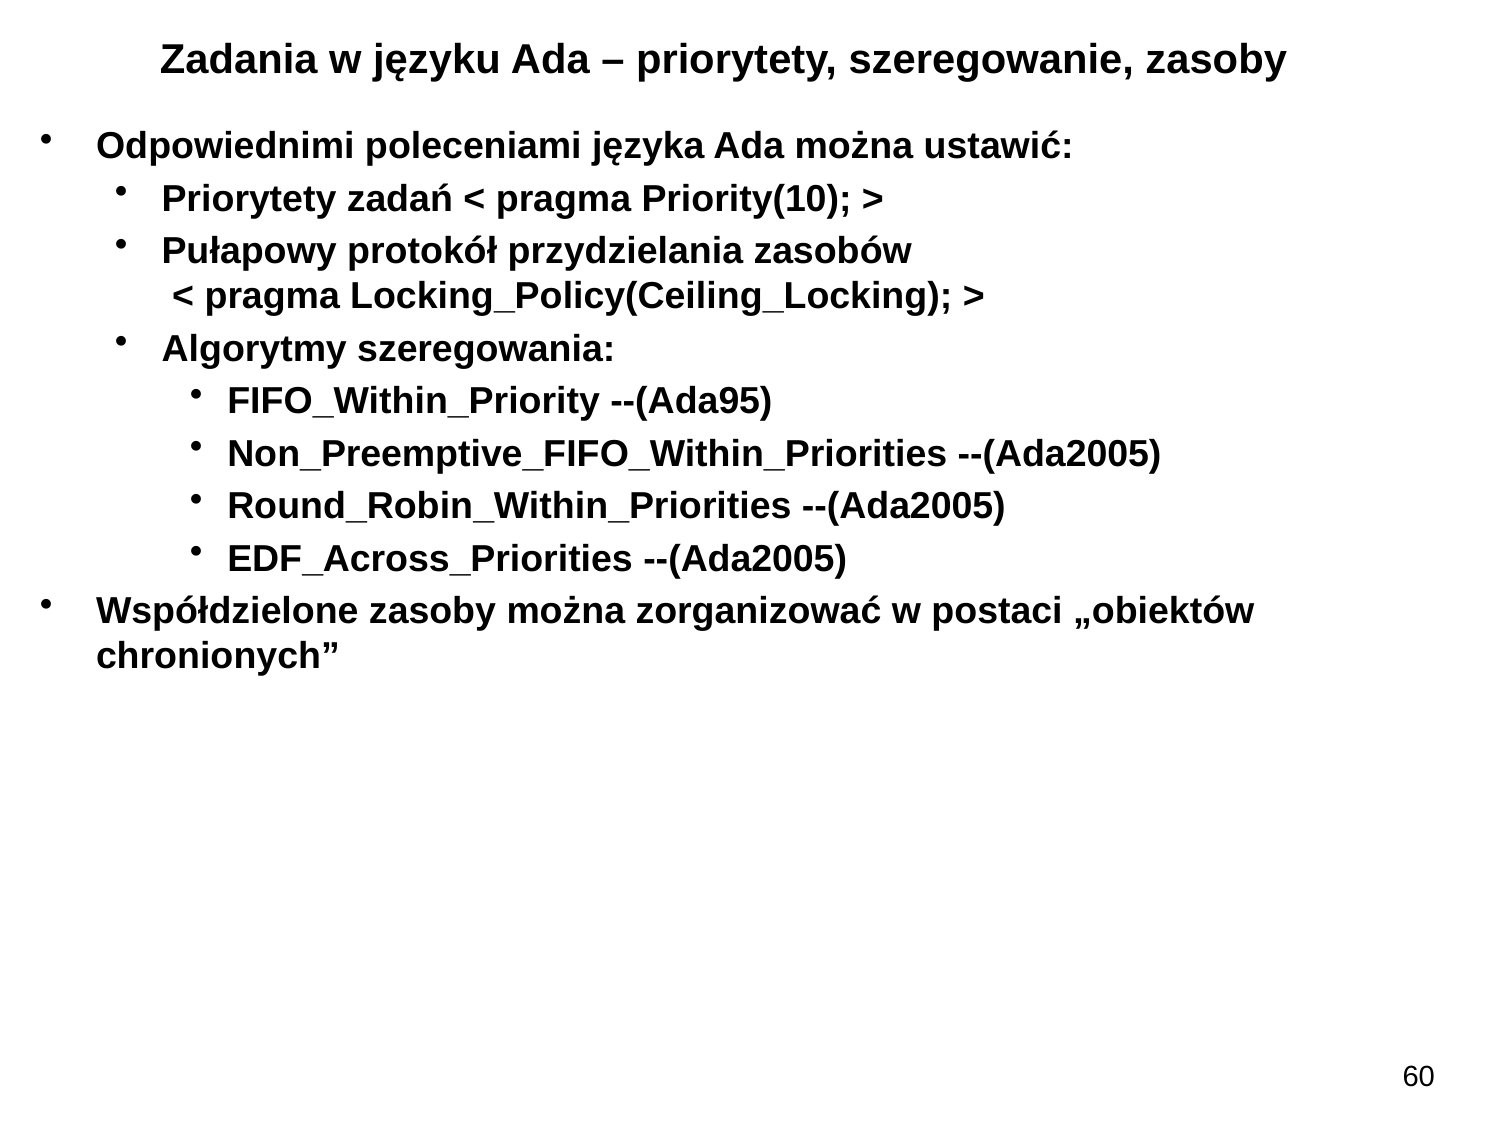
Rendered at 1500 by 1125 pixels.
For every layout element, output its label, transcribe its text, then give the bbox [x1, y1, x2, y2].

text_box Odpowiednimi poleceniami języka Ada można ustawić: Priorytety zadań < pragma Priority(10); > Pułapowy protokół przydzielania zasobów < pragma Locking_Policy(Ceiling_Locking); > Algorytmy szeregowania: FIFO_Within_Priority --(Ada95) Non_Preemptive_FIFO_Within_Priorities --(Ada2005) Round_Robin_Within_Priorities --(Ada2005) EDF_Across_Priorities --(Ada2005) Współdzielone zasoby można zorganizować w postaci „obiektów chronionych” [24, 113, 1500, 941]
slide_number 60 [1312, 1050, 1450, 1100]
text_box Zadania w języku Ada – priorytety, szeregowanie, zasoby [17, 24, 1431, 90]
